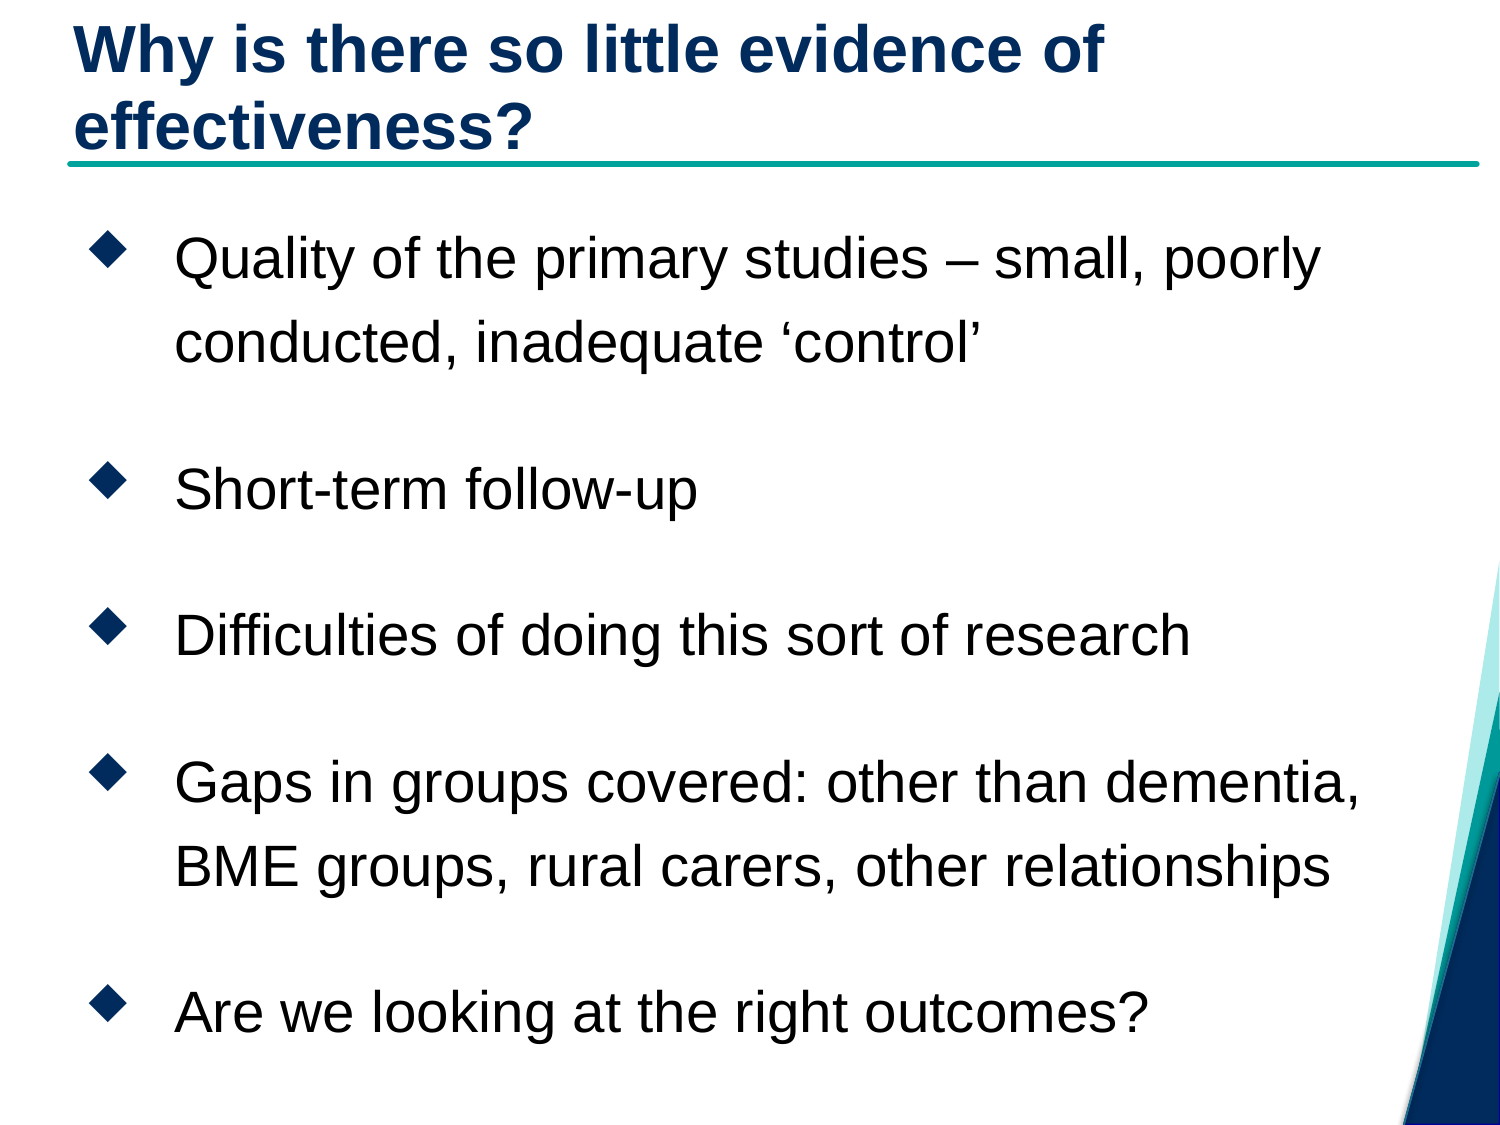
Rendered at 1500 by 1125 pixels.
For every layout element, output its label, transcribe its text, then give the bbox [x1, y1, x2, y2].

title Why is there so little evidence of effectiveness? [58, 0, 1477, 176]
list Quality of the primary studies – small, poorly conducted, inadequate ‘control’ Short-term follow-up Difficulties of doing this sort of research Gaps in groups covered: other than dementia, BME groups, rural carers, other relationships Are we looking at the right outcomes? [70, 199, 1407, 1125]
